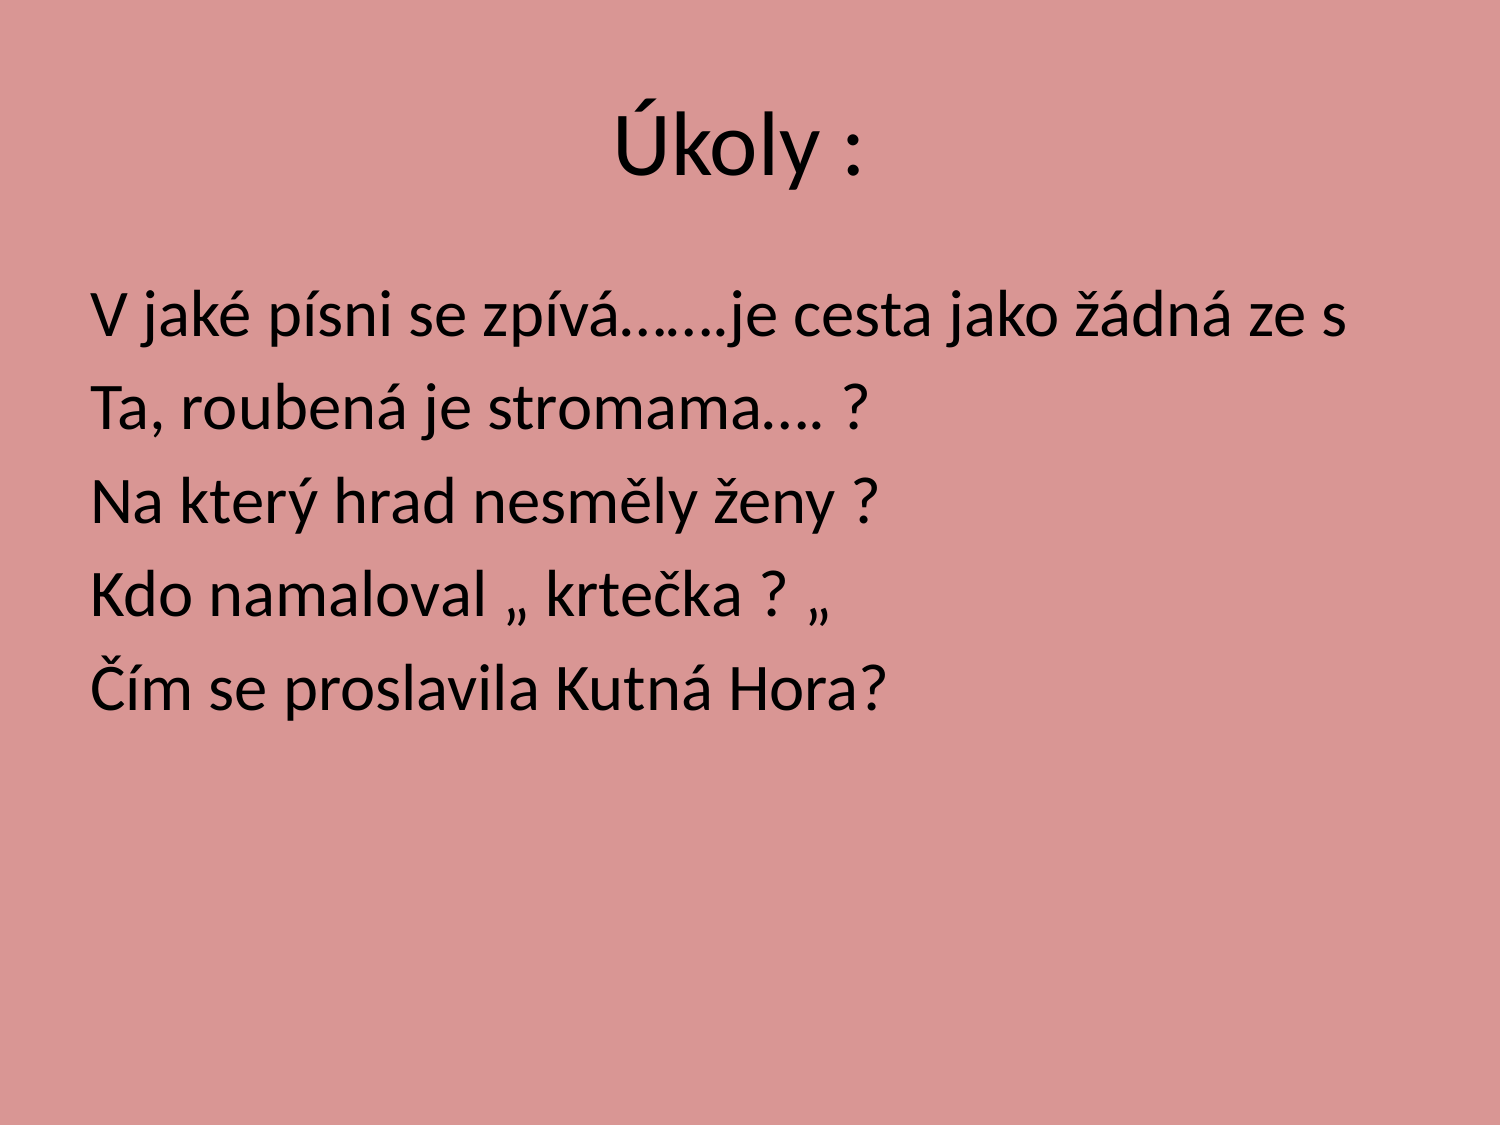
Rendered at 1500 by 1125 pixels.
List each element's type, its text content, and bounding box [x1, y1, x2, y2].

list V jaké písni se zpívá…….je cesta jako žádná ze s Ta, roubená je stromama…. ? Na který hrad nesměly ženy ? Kdo namaloval „ krtečka ? „ Čím se proslavila Kutná Hora? [75, 262, 1425, 1005]
title Úkoly : [75, 45, 1425, 233]
